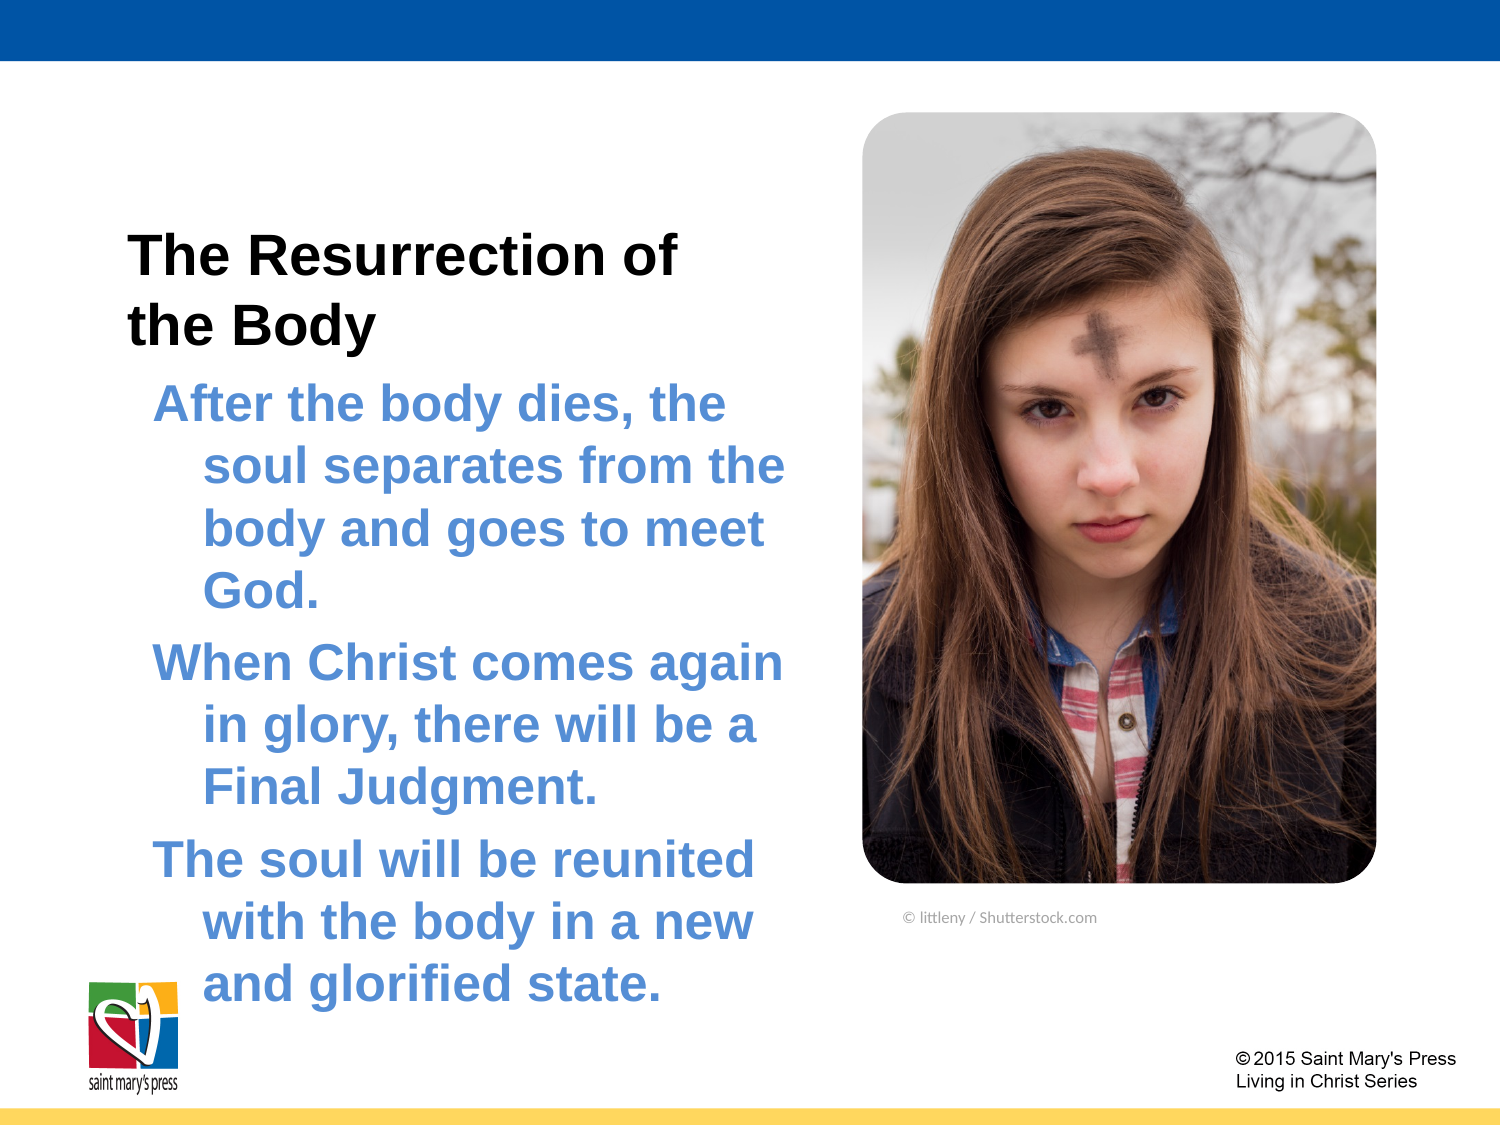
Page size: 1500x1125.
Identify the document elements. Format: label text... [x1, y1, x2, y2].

text_box © littleny / Shutterstock.com [887, 899, 1175, 935]
title The Resurrection of the Body [112, 187, 857, 388]
list After the body dies, the soul separates from the body and goes to meet God. When Christ comes again in glory, there will be a Final Judgment. The soul will be reunited with the body in a new and glorified state. [137, 362, 838, 1029]
picture [0, 0, 1500, 1125]
